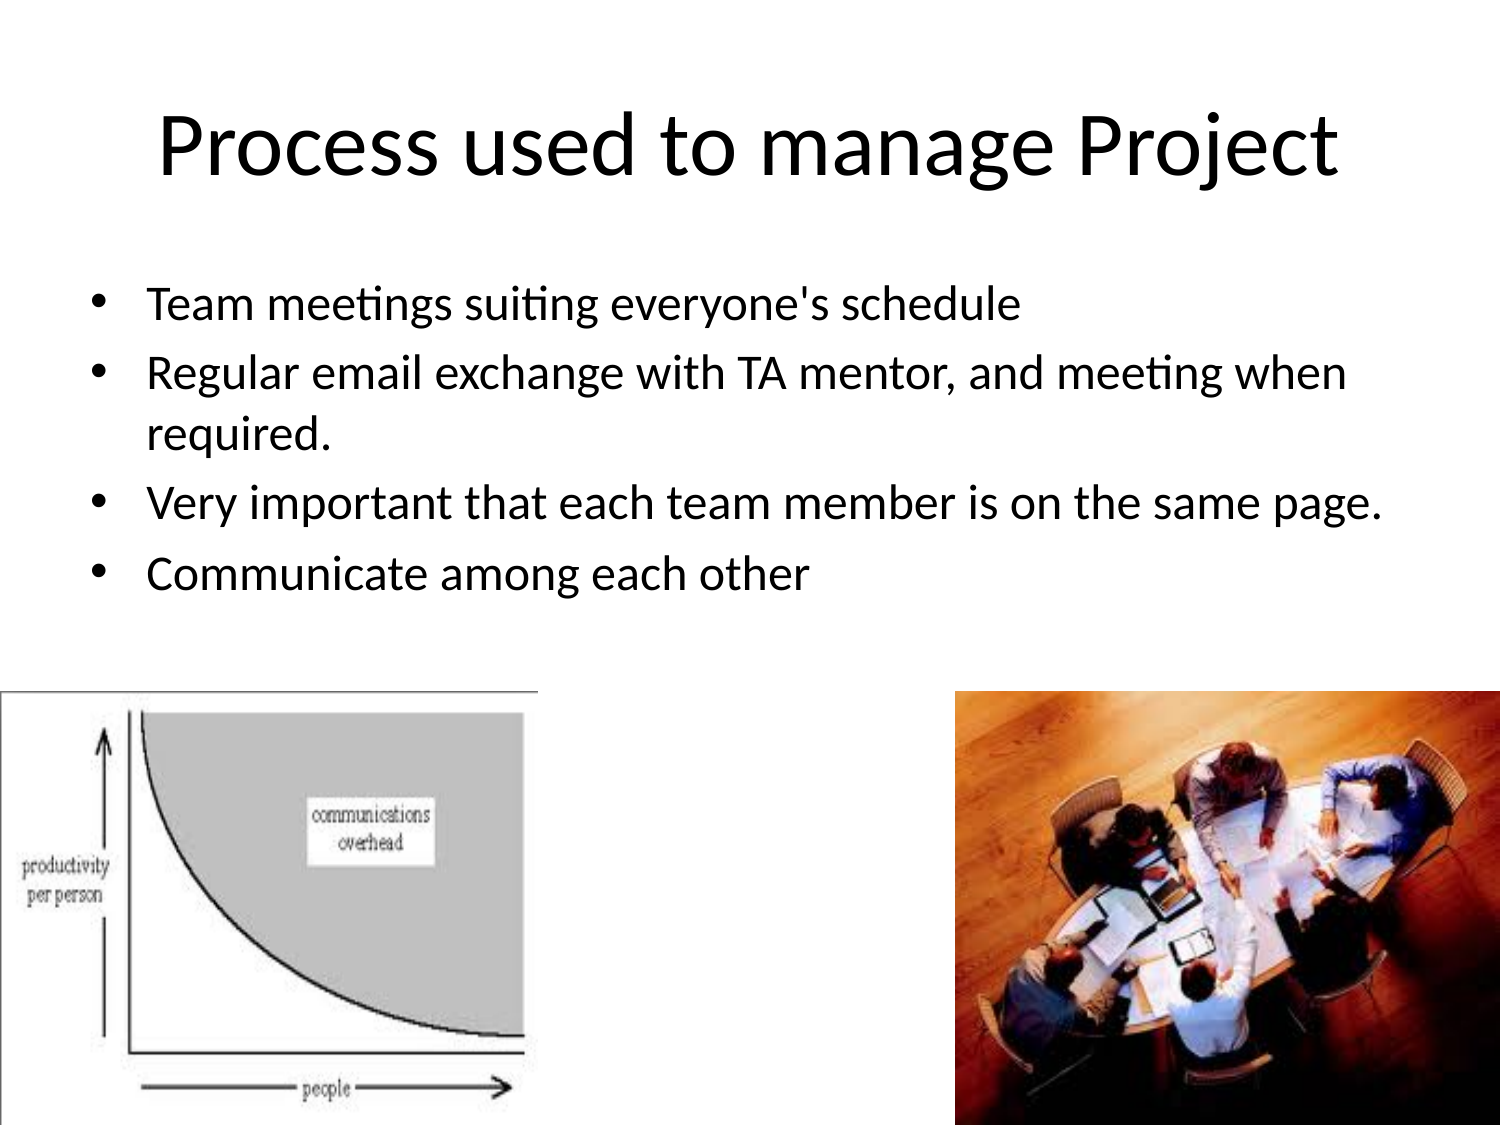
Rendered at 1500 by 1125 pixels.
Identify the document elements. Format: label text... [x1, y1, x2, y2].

picture [955, 691, 1500, 1125]
list Team meetings suiting everyone's schedule Regular email exchange with TA mentor, and meeting when required. Very important that each team member is on the same page. Communicate among each other [74, 262, 1426, 1006]
title Process used to manage Project [74, 44, 1426, 233]
picture [0, 691, 538, 1125]
